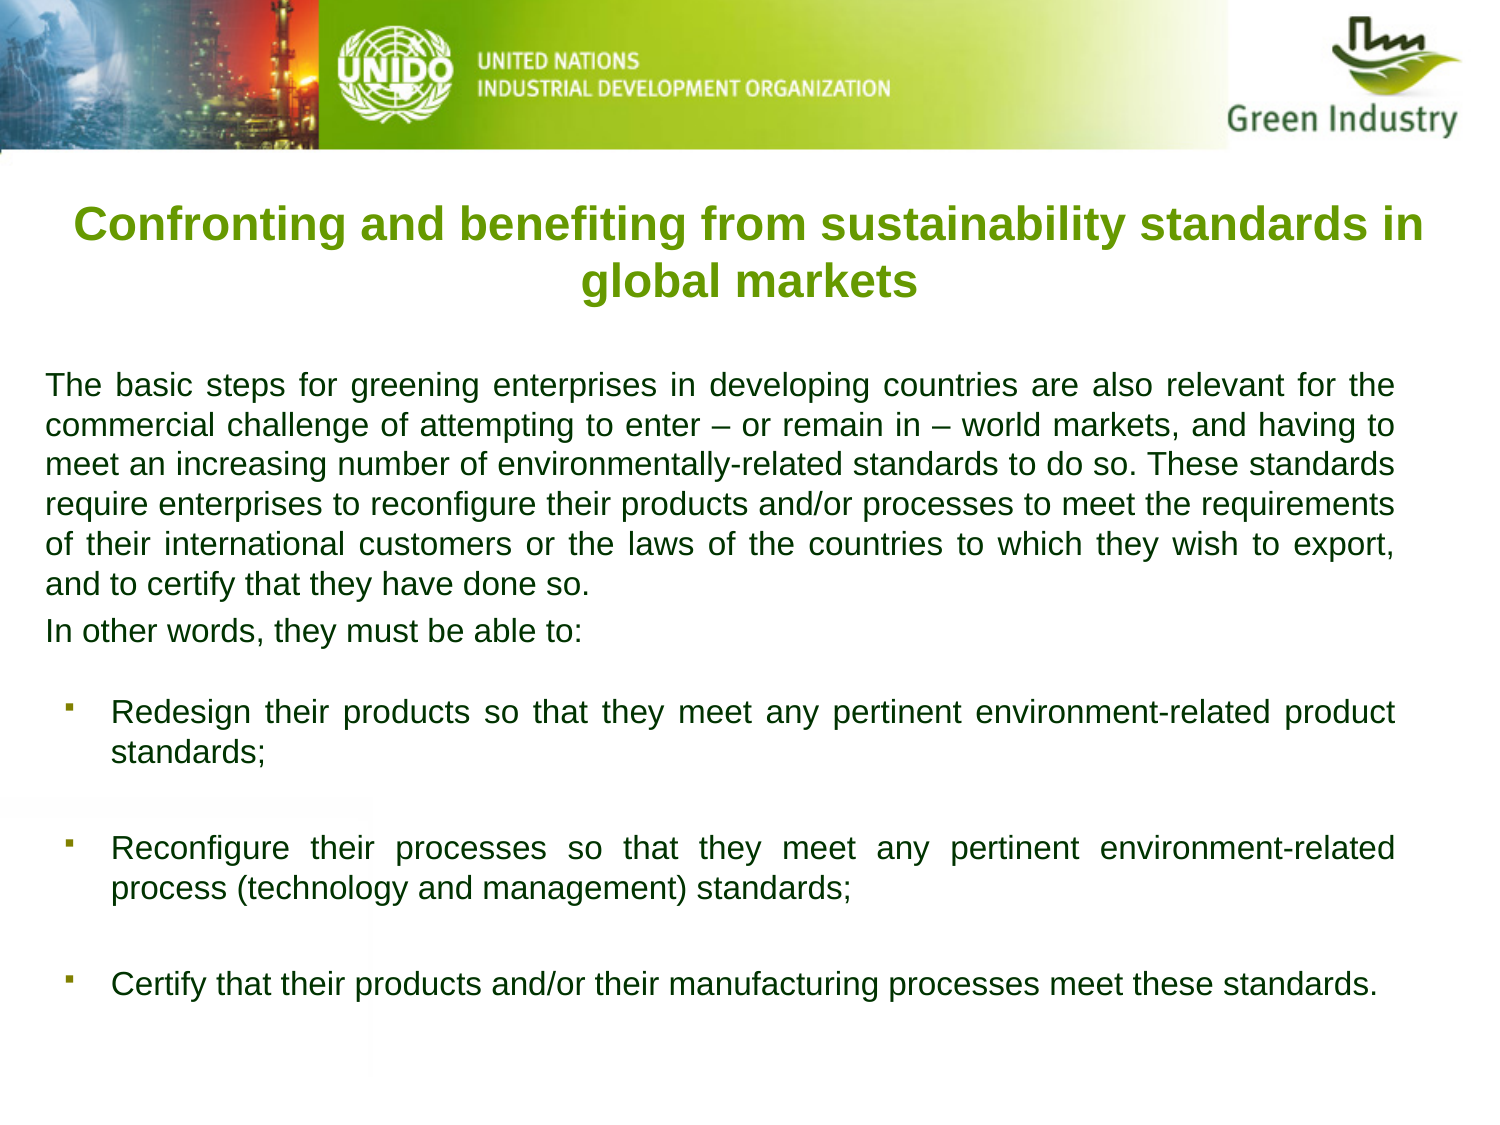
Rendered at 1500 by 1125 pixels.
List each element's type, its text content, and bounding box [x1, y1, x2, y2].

list The basic steps for greening enterprises in developing countries are also relevant for the commercial challenge of attempting to enter – or remain in – world markets, and having to meet an increasing number of environmentally-related standards to do so. These standards require enterprises to reconfigure their products and/or processes to meet the requirements of their international customers or the laws of the countries to which they wish to export, and to certify that they have done so. In other words, they must be able to: Redesign their products so that they meet any pertinent environment-related product standards; Reconfigure their processes so that they meet any pertinent environment-related process (technology and management) standards; Certify that their products and/or their manufacturing processes meet these standards. [0, 354, 1413, 1088]
picture [0, 0, 1500, 174]
picture [0, 326, 1500, 1125]
title Confronting and benefiting from sustainability standards in global markets [0, 174, 1500, 326]
